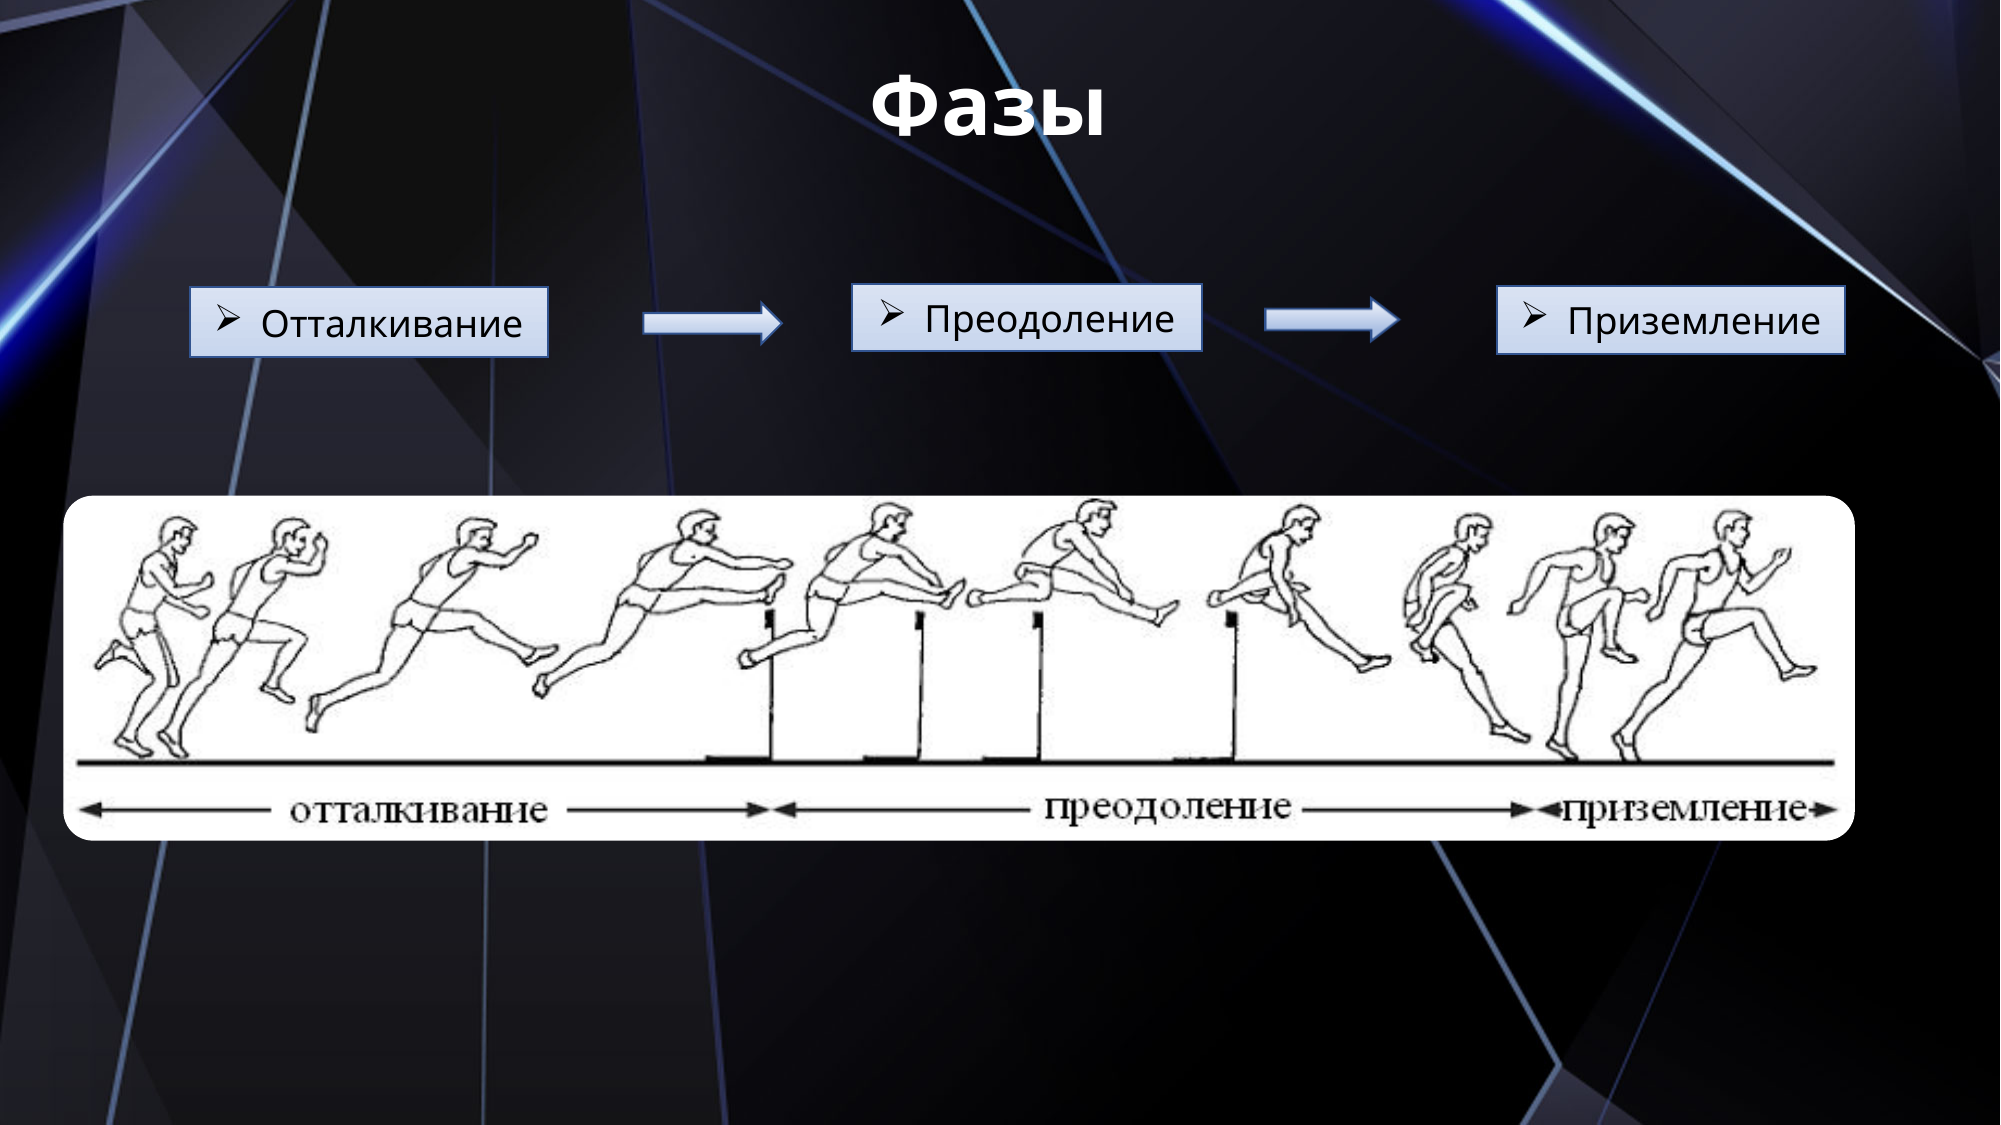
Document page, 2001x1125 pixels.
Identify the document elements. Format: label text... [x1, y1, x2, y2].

text_box Приземление [1496, 285, 1846, 355]
picture [0, 0, 2000, 1125]
text_box Преодоление [851, 283, 1203, 352]
text_box [642, 300, 784, 347]
text_box Отталкивание [189, 286, 549, 358]
title Фазы [137, 0, 1863, 218]
